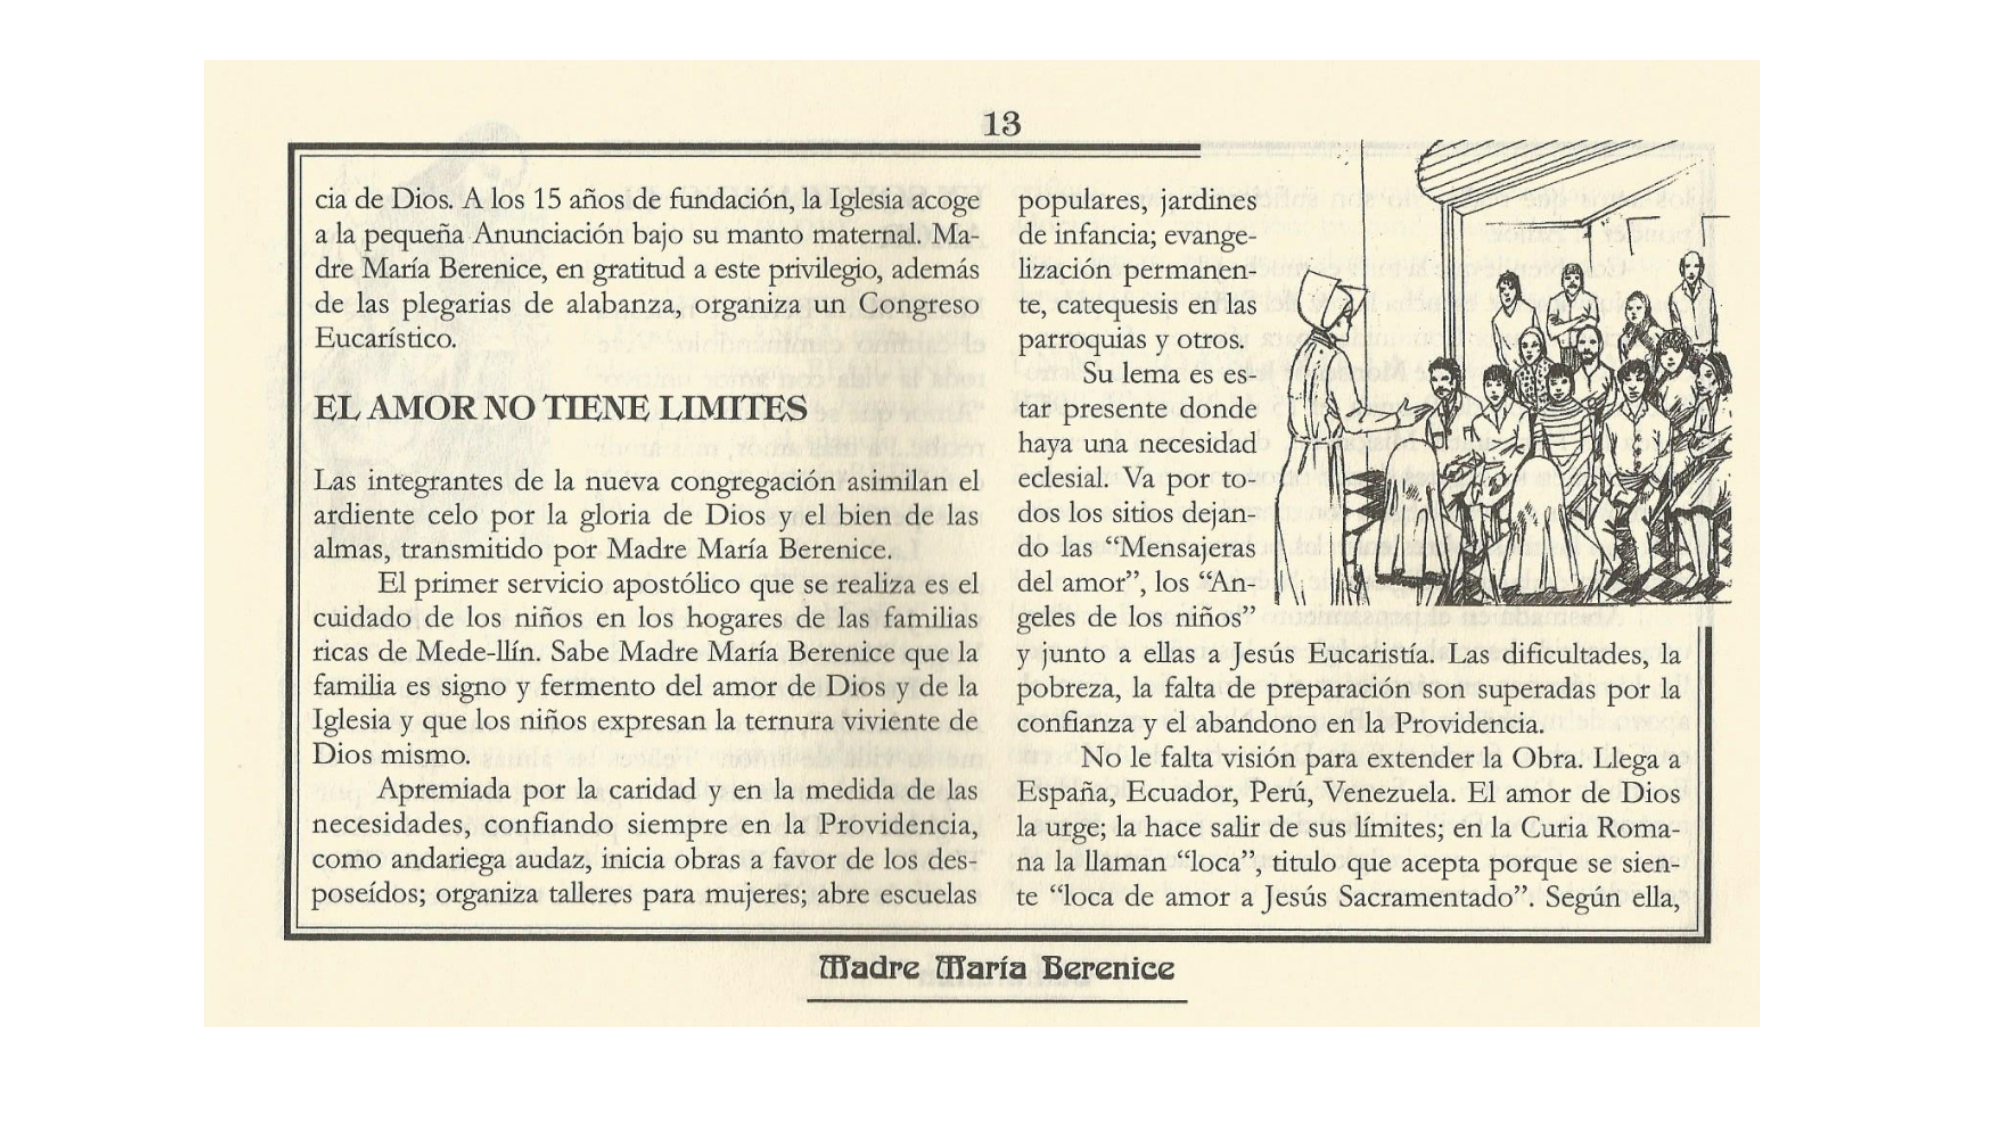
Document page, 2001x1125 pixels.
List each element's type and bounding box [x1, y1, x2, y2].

picture [203, 0, 1760, 1125]
